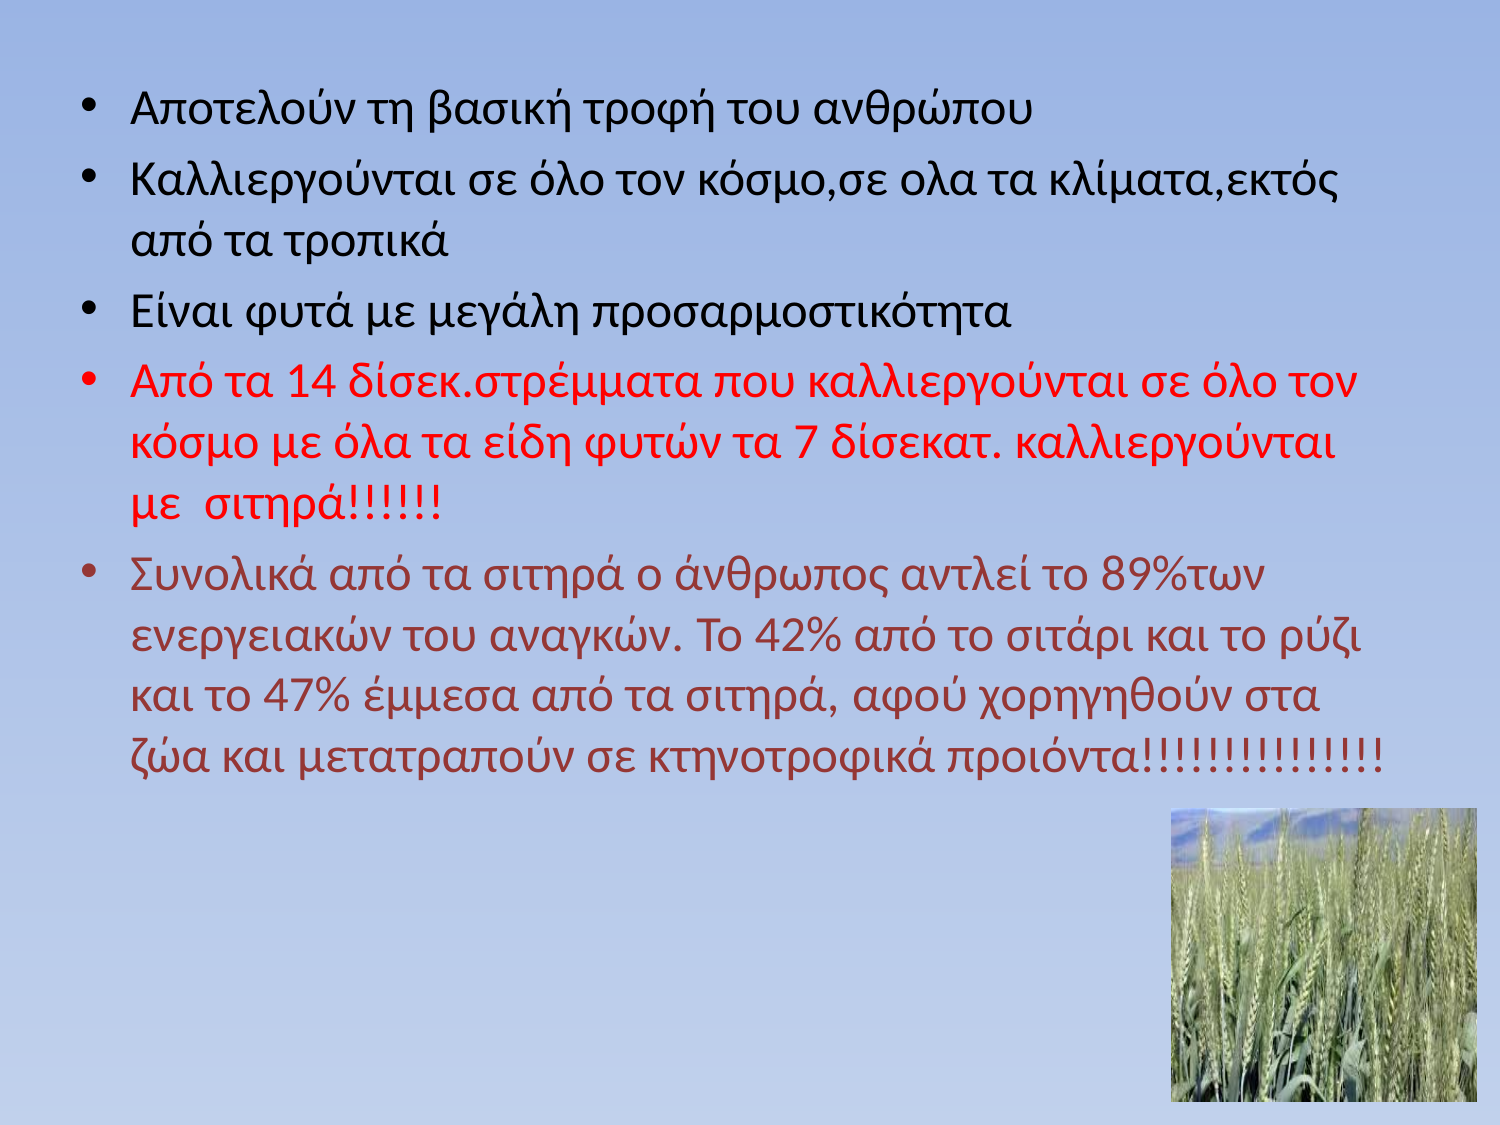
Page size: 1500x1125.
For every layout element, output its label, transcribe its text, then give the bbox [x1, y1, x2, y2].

list Αποτελούν τη βασική τροφή του ανθρώπου Καλλιεργούνται σε όλο τον κόσμο,σε ολα τα κλίματα,εκτός από τα τροπικά Είναι φυτά με μεγάλη προσαρμοστικότητα Από τα 14 δίσεκ.στρέμματα που καλλιεργούνται σε όλο τον κόσμο με όλα τα είδη φυτών τα 7 δίσεκατ. καλλιεργούνται με σιτηρά!!!!!! Συνολικά από τα σιτηρά ο άνθρωπος αντλεί το 89%των ενεργειακών του αναγκών. Το 42% από το σιτάρι και το ρύζι και το 47% έμμεσα από τα σιτηρά, αφού χορηγηθούν στα ζώα και μετατραπούν σε κτηνοτροφικά προιόντα!!!!!!!!!!!!!!! [64, 66, 1415, 809]
picture [1171, 808, 1477, 1102]
